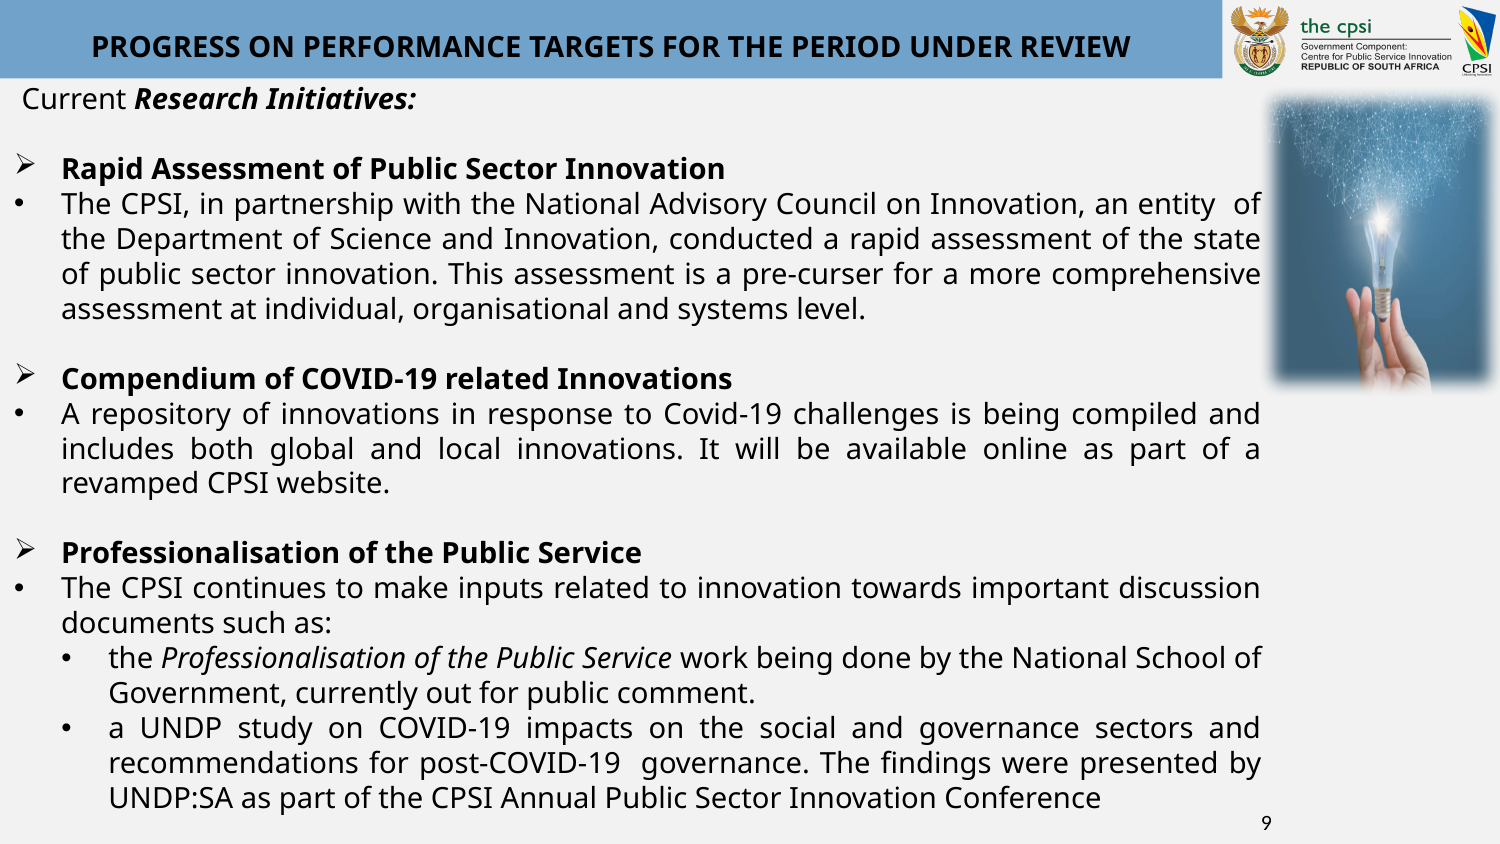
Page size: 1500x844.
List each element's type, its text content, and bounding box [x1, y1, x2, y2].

table_cell [1281, 108, 1482, 375]
slide_number 13 [1284, 111, 1479, 372]
title PROGRESS ON PERFORMANCE TARGETS FOR THE PERIOD UNDER REVIEW [0, 0, 1223, 65]
picture [1226, 0, 1500, 82]
slide_number 9 [1246, 801, 1500, 844]
list Current Research Initiatives: Rapid Assessment of Public Sector Innovation The CPSI, in partnership with the National Advisory Council on Innovation, an entity of the Department of Science and Innovation, conducted a rapid assessment of the state of public sector innovation. This assessment is a pre-curser for a more comprehensive assessment at individual, organisational and systems level. Compendium of COVID-19 related Innovations A repository of innovations in response to Covid-19 challenges is being compiled and includes both global and local innovations. It will be available online as part of a revamped CPSI website. Professionalisation of the Public Service The CPSI continues to make inputs related to innovation towards important discussion documents such as: the Professionalisation of the Public Service work being done by the National School of Government, currently out for public comment. a UNDP study on COVID-19 impacts on the social and governance sectors and recommendations for post-COVID-19 governance. The findings were presented by UNDP:SA as part of the CPSI Annual Public Sector Innovation Conference . [0, 65, 1278, 834]
table_header Quarter 2 Actual output [1289, 116, 1474, 367]
